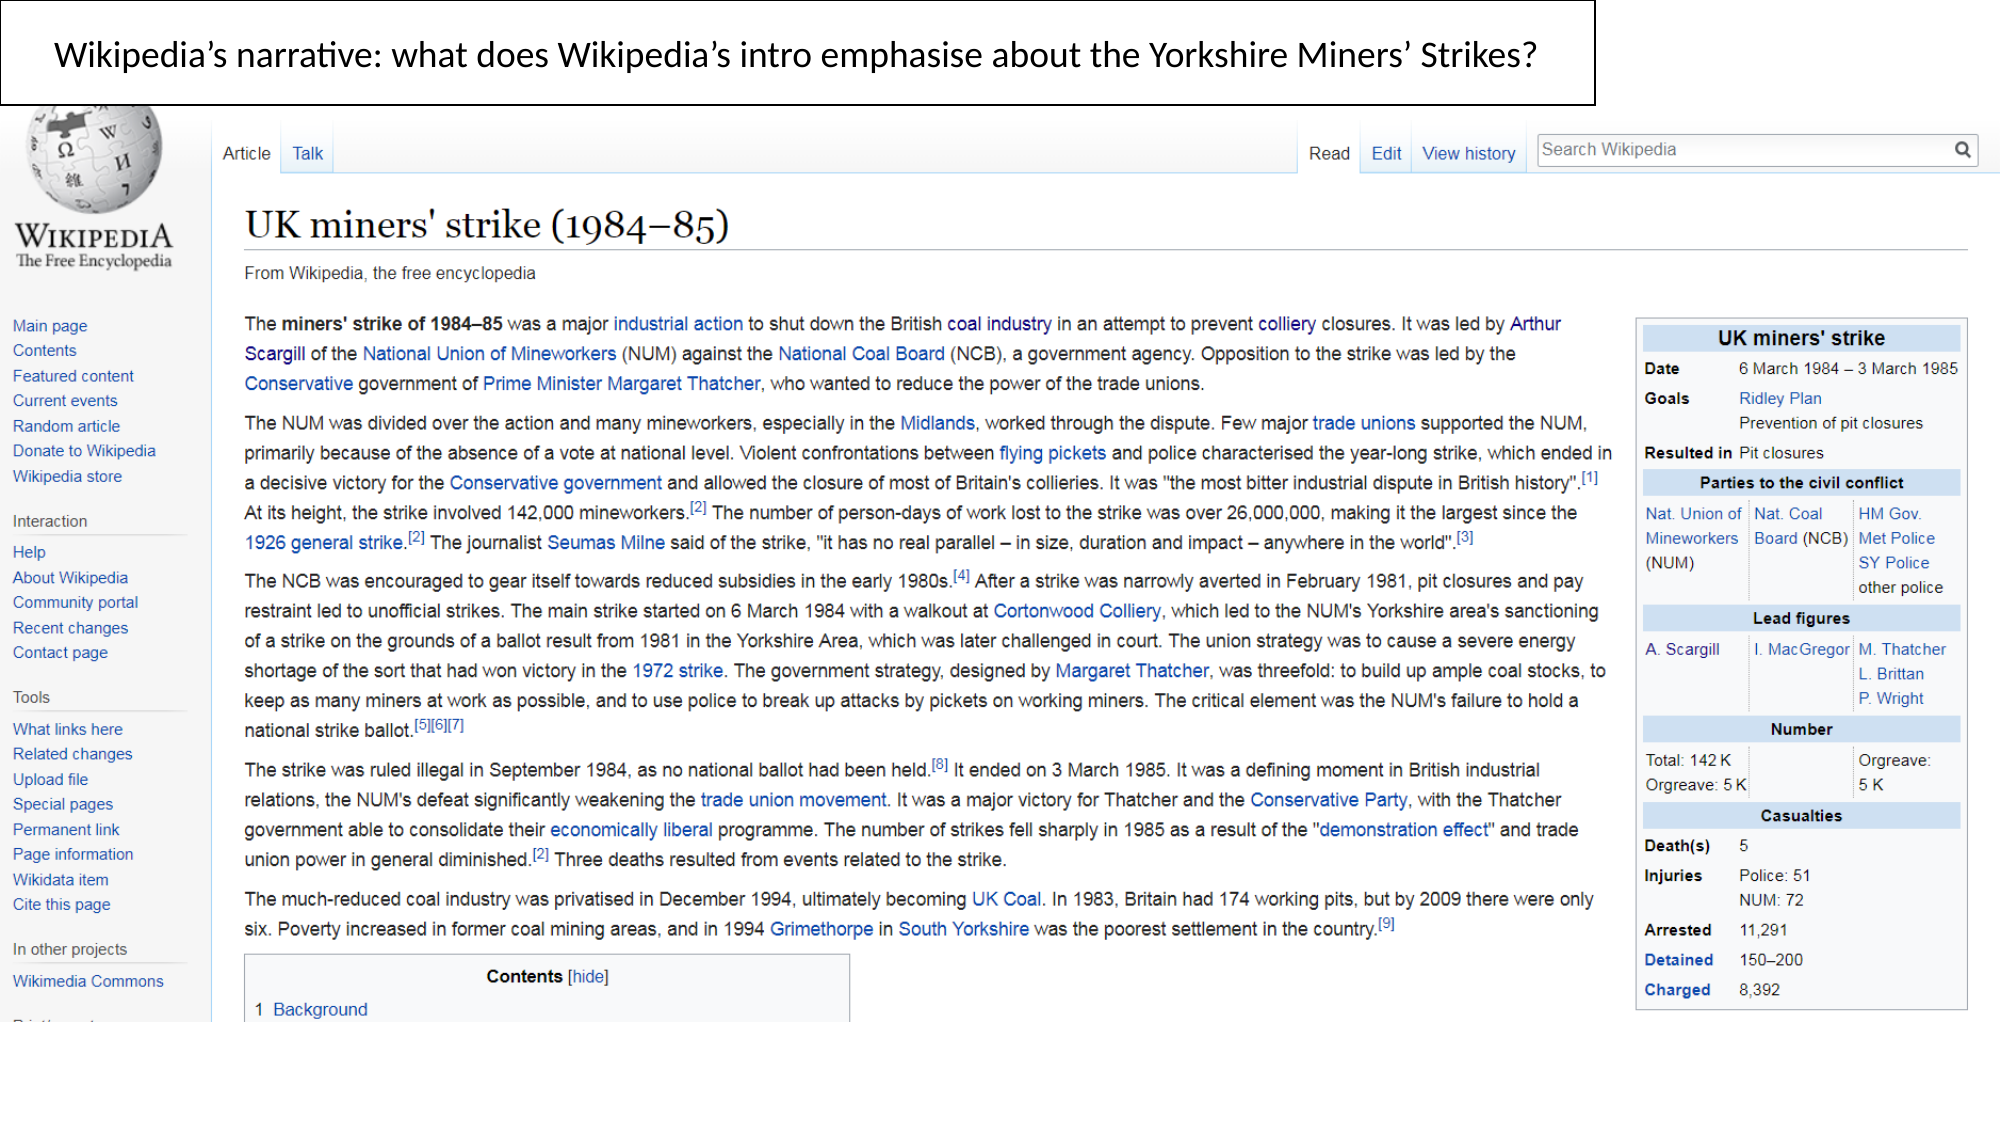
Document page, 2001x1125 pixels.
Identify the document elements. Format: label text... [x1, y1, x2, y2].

text_box Wikipedia’s narrative: what does Wikipedia’s intro emphasise about the Yorkshire Miners’ Strikes? [0, 0, 1596, 103]
picture [0, 103, 2000, 1022]
